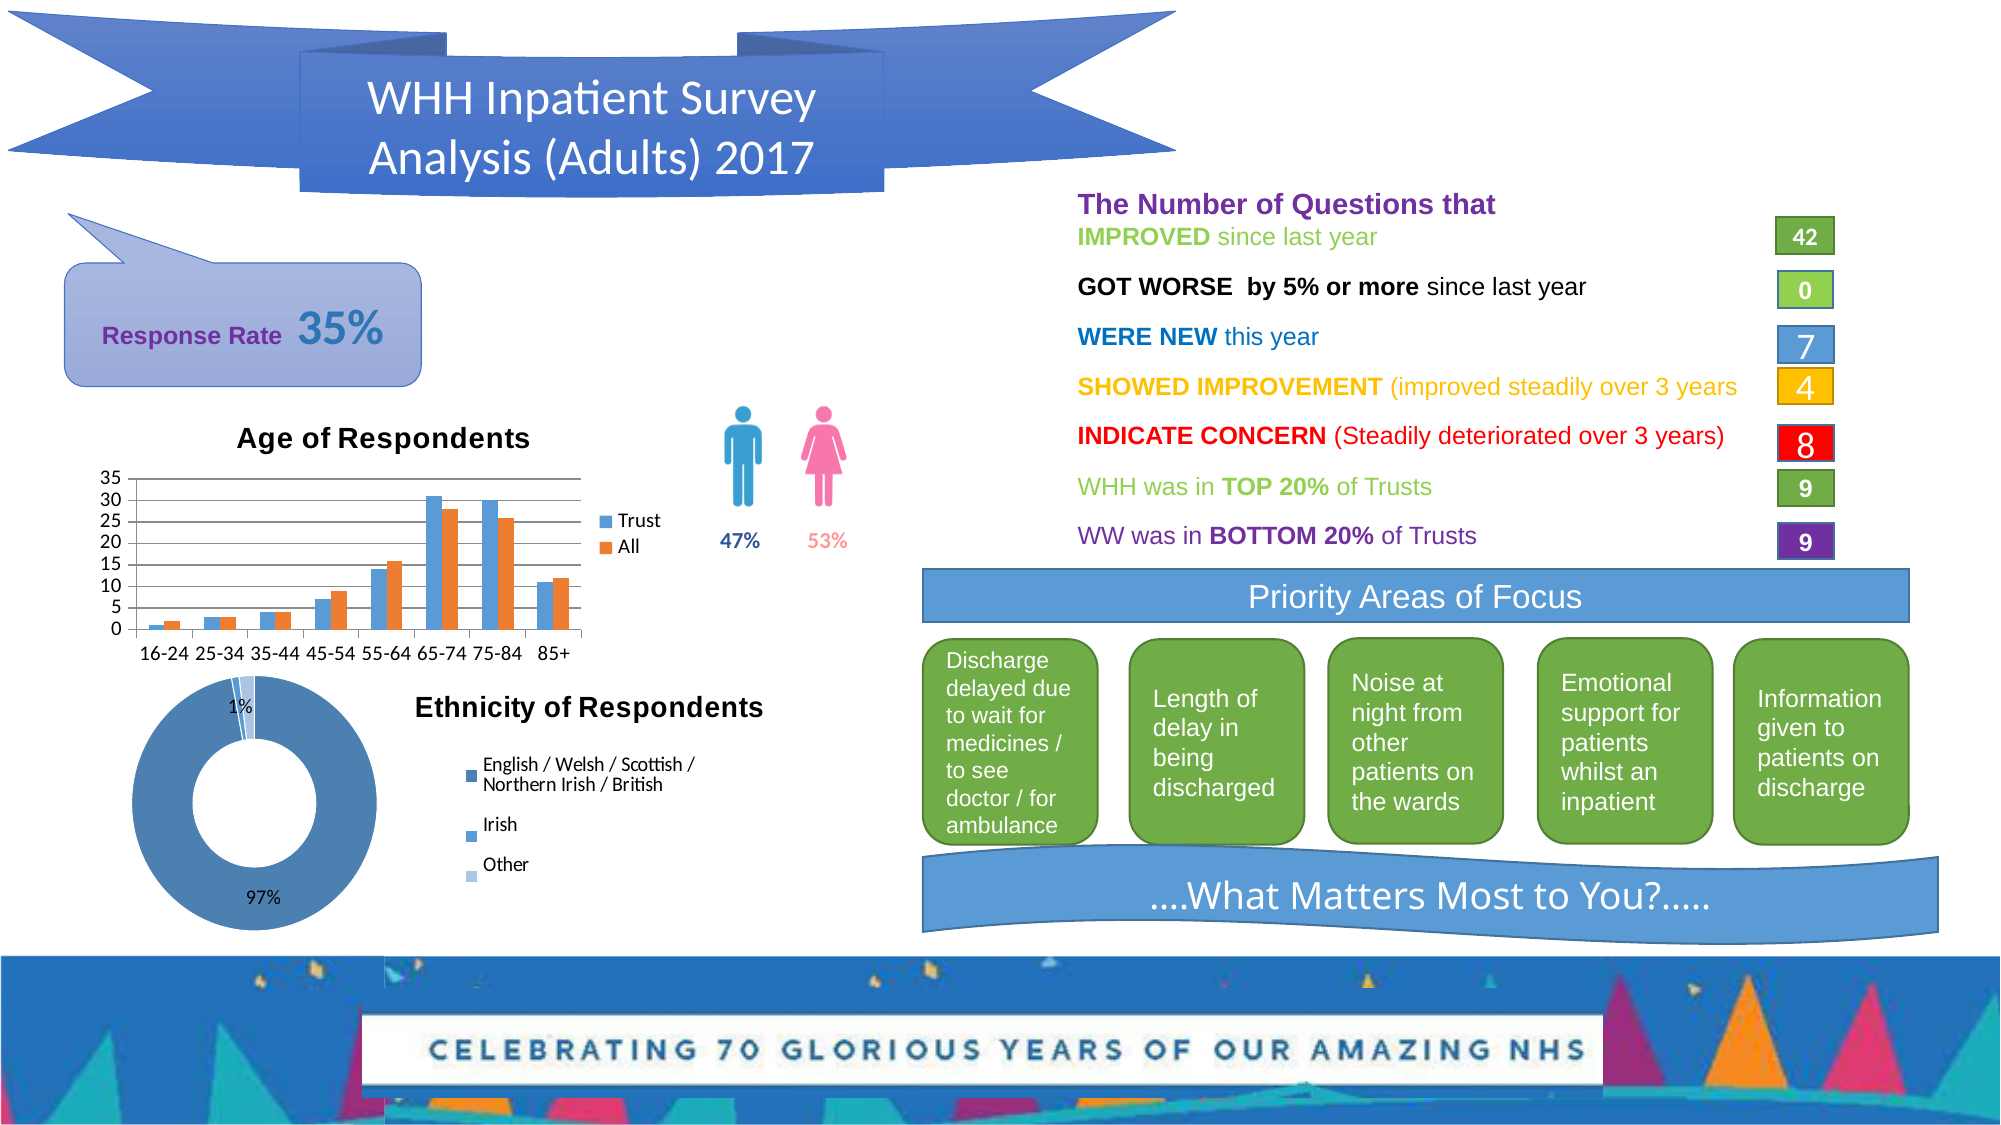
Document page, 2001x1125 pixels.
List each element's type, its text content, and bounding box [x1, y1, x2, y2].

chart [72, 399, 770, 933]
text_box The Number of Questions that IMPROVED since last year GOT WORSE by 5% or more since last year WERE NEW this year SHOWED IMPROVEMENT (improved steadily over 3 years INDICATE CONCERN (Steadily deteriorated over 3 years) WHH was in TOP 20% of Trusts WW was in BOTTOM 20% of Trusts [762, 178, 1833, 578]
picture [719, 401, 852, 511]
text_box Emotional support for patients whilst an inpatient [1536, 637, 1714, 845]
text_box Response Rate 35% [63, 213, 422, 388]
text_box 42 [1775, 216, 1835, 255]
text_box Discharge delayed due to wait for medicines / to see doctor / for ambulance [921, 638, 1099, 846]
text_box Noise at night from other patients on the wards [1327, 637, 1505, 845]
text_box WHH Inpatient Survey Analysis (Adults) 2017 [7, 10, 1176, 198]
text_box 9 [1777, 469, 1835, 507]
text_box 47% 53% [680, 518, 762, 561]
text_box 9 [1777, 522, 1835, 560]
text_box ….What Matters Most to You?..... [921, 844, 1939, 945]
text_box Length of delay in being discharged [1128, 638, 1306, 846]
picture [2, 957, 2000, 1124]
text_box 8 [1777, 424, 1835, 462]
text_box 4 [1777, 367, 1834, 405]
text_box 7 [1777, 325, 1835, 364]
text_box Information given to patients on discharge [1732, 638, 1910, 846]
text_box 0 [1777, 270, 1834, 309]
text_box Priority Areas of Focus [922, 568, 1910, 623]
